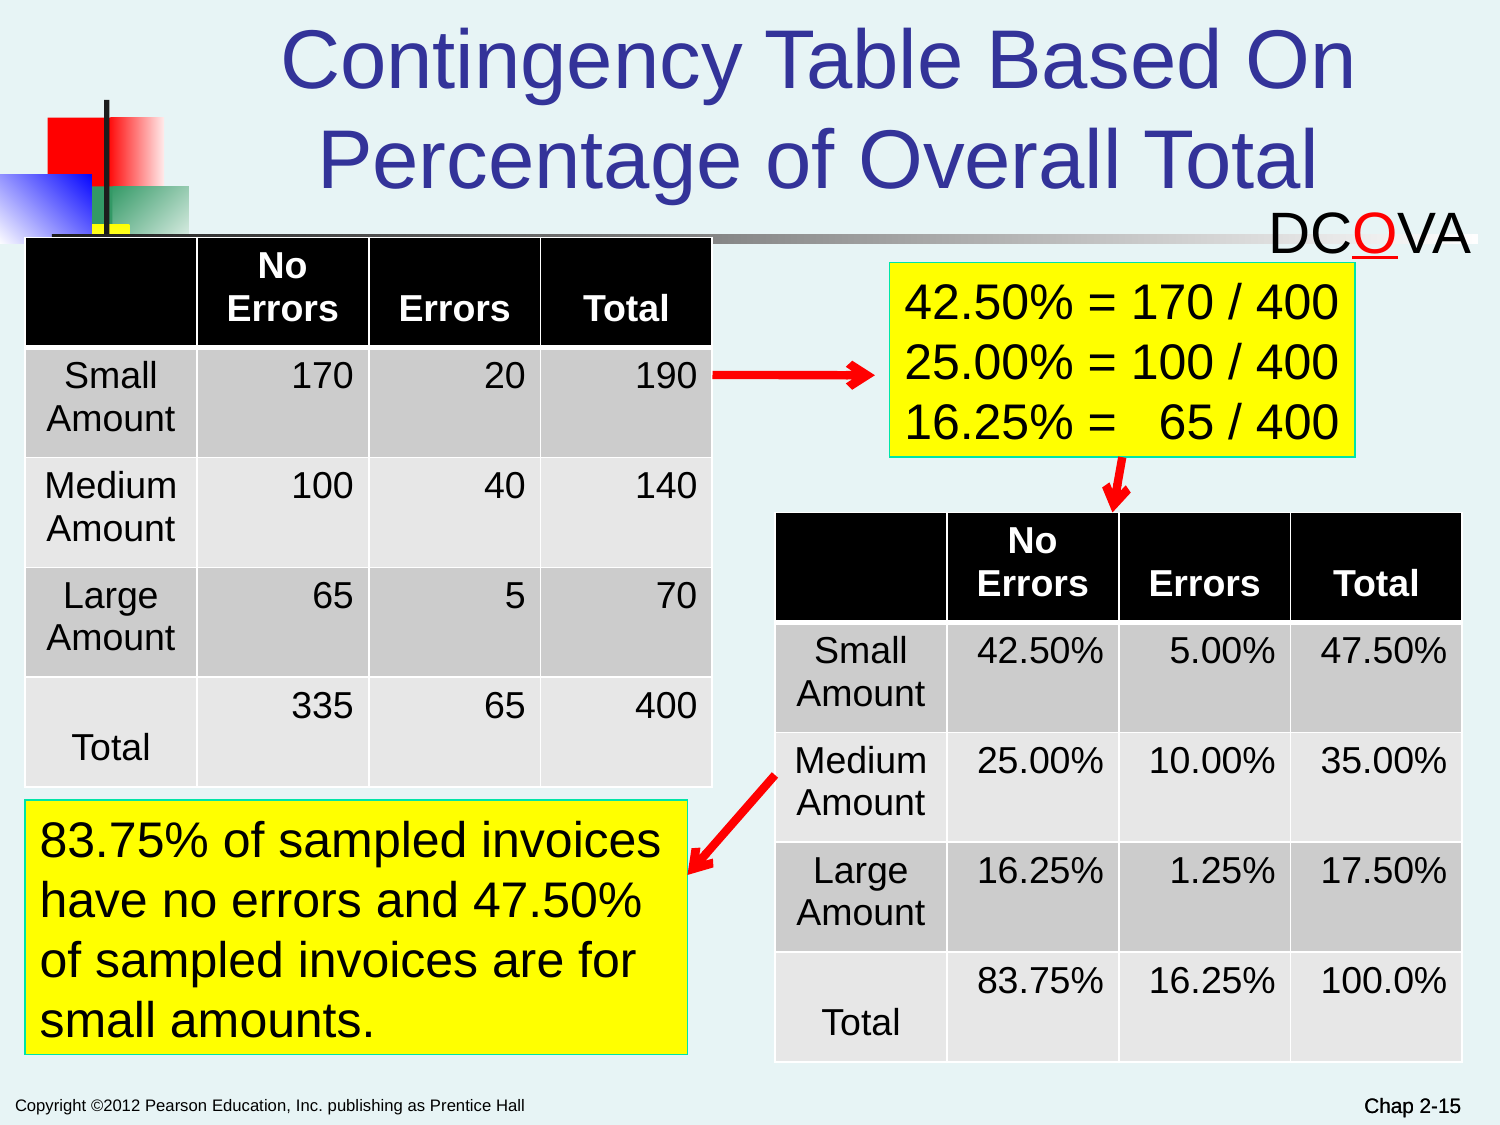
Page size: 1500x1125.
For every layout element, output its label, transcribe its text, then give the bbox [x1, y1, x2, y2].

table_cell 20 [370, 350, 540, 457]
table_cell 1.25% [1120, 843, 1290, 951]
table_cell 170 [198, 350, 368, 457]
text_box 83.75% of sampled invoices have no errors and 47.50% of sampled invoices are for small amounts. [24, 799, 688, 1055]
table_header No Errors [198, 238, 368, 345]
table_cell 5 [370, 568, 540, 676]
table_cell Medium Amount [26, 458, 196, 567]
title Contingency Table Based On Percentage of Overall Total [137, 49, 1500, 213]
text_box Chap 2-15 [1125, 1071, 1475, 1125]
text_box DCOVA [1253, 187, 1486, 273]
table_cell Medium Amount [776, 733, 946, 841]
table_cell Small Amount [26, 350, 196, 457]
table_cell 83.75% [948, 953, 1118, 1061]
table_header Errors [1120, 513, 1290, 620]
table_header Total [1291, 513, 1461, 620]
table_cell 5.00% [1120, 625, 1290, 732]
table_header Errors [370, 238, 540, 345]
table_cell 16.25% [948, 843, 1118, 951]
table_header No Errors [948, 513, 1118, 620]
table_cell 16.25% [1120, 953, 1290, 1061]
table_cell 400 [541, 678, 711, 786]
table_cell 47.50% [1291, 625, 1461, 732]
table_cell 140 [541, 458, 711, 567]
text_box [680, 780, 782, 869]
table_cell 335 [198, 678, 368, 786]
table_cell 65 [198, 568, 368, 676]
table_cell Small Amount [776, 625, 946, 732]
table_cell 10.00% [1120, 733, 1290, 841]
table_cell 35.00% [1291, 733, 1461, 841]
table_cell 100.0% [1291, 953, 1461, 1061]
footer Copyright ©2012 Pearson Education, Inc. publishing as Prentice Hall [0, 1087, 850, 1125]
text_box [1090, 480, 1145, 492]
table_header Total [541, 238, 711, 345]
table_cell 25.00% [948, 733, 1118, 841]
table_cell 42.50% [948, 625, 1118, 732]
table_cell Total [26, 678, 196, 786]
table_cell Total [776, 953, 946, 1061]
table_cell 65 [370, 678, 540, 786]
table_cell 17.50% [1291, 843, 1461, 951]
table_cell Large Amount [776, 843, 946, 951]
table_header [776, 513, 946, 620]
table_cell 70 [541, 568, 711, 676]
table_header [26, 238, 196, 345]
table_cell Large Amount [26, 568, 196, 676]
table_cell 100 [198, 458, 368, 567]
table_cell 40 [370, 458, 540, 567]
text_box 42.50% = 170 / 400 25.00% = 100 / 400 16.25% = 65 / 400 [889, 262, 1355, 458]
table_cell 190 [541, 350, 711, 457]
